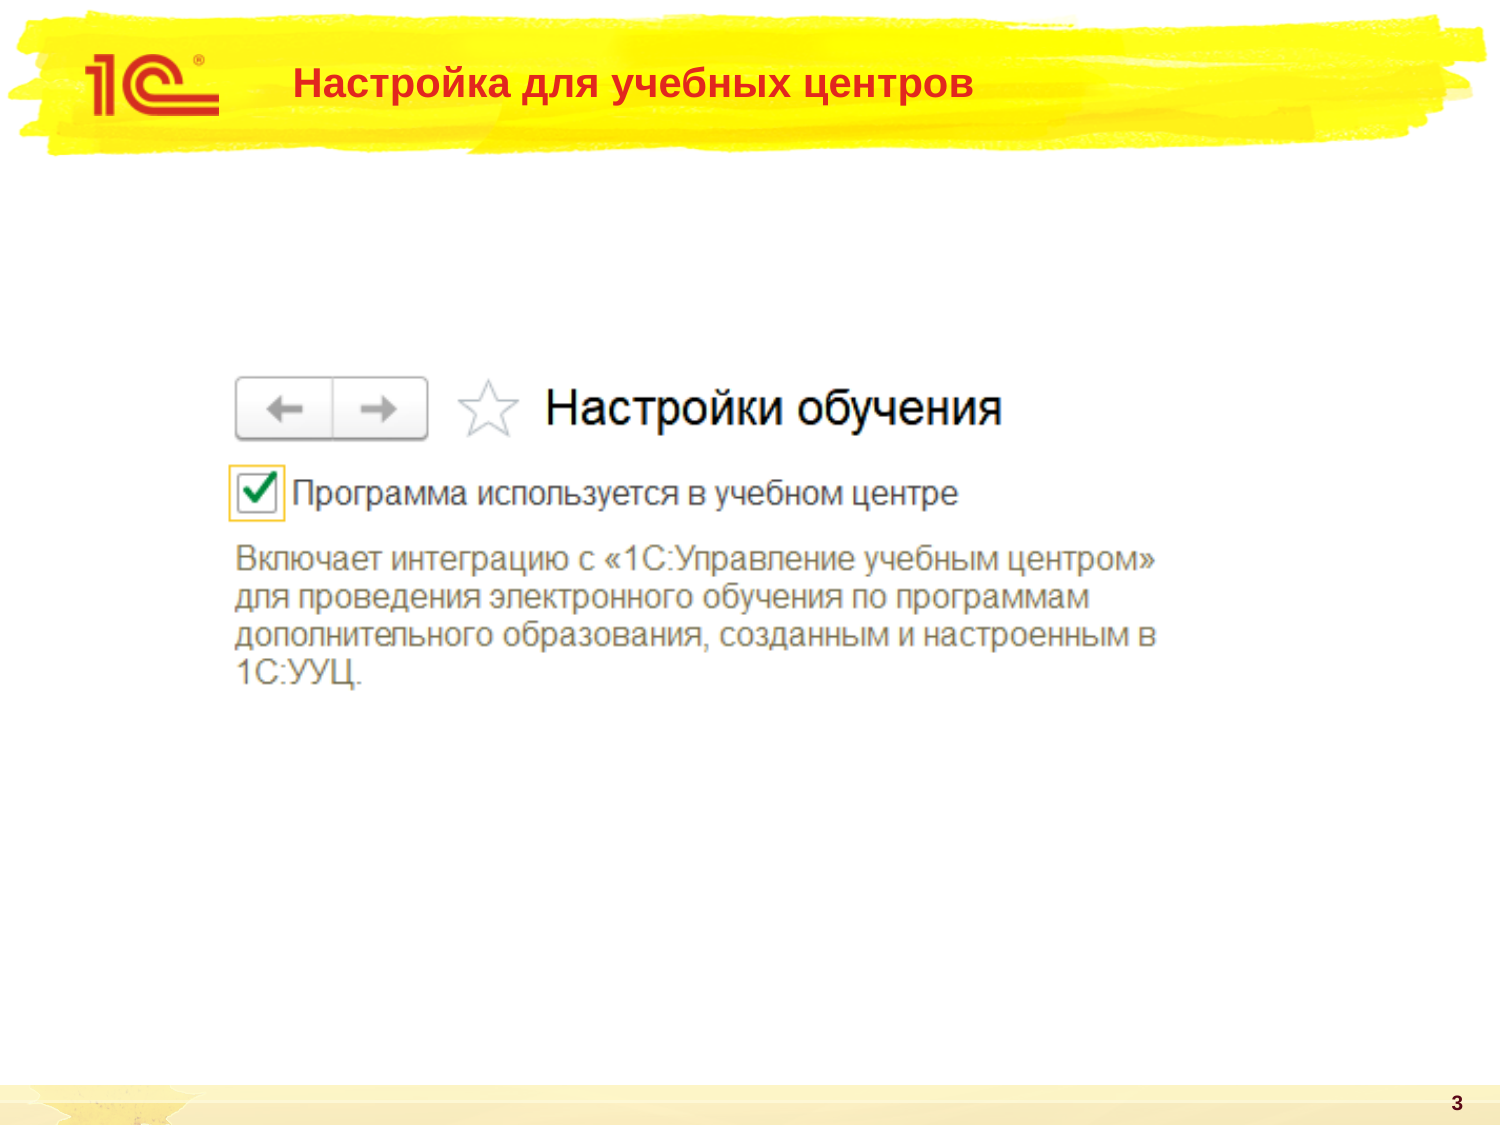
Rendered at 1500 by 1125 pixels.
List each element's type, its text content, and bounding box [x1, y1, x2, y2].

picture [0, 0, 1500, 1125]
title Настройка для учебных центров [277, 20, 1331, 151]
slide_number 3 [1352, 1082, 1479, 1125]
